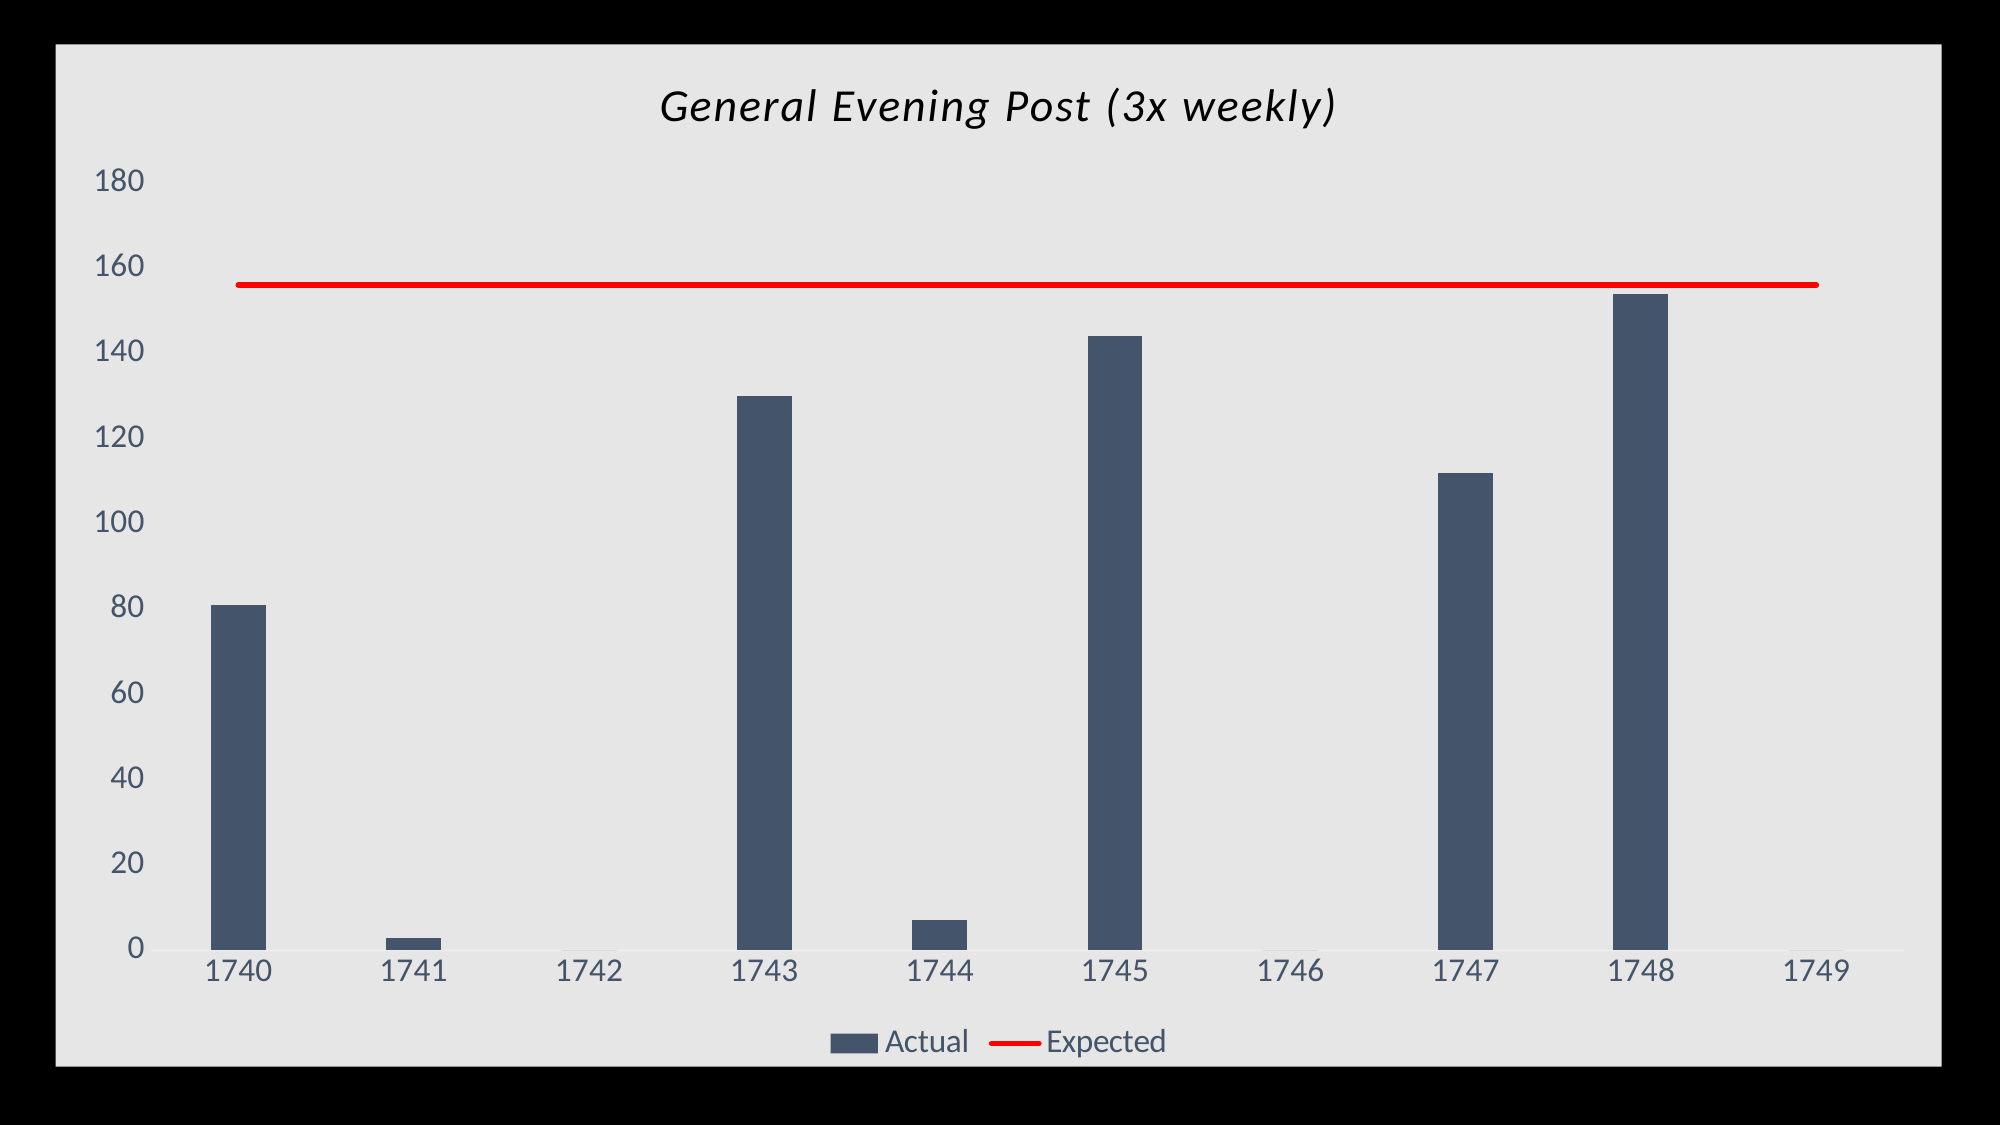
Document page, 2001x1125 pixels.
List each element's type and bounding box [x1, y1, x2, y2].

chart [55, 44, 1942, 1067]
